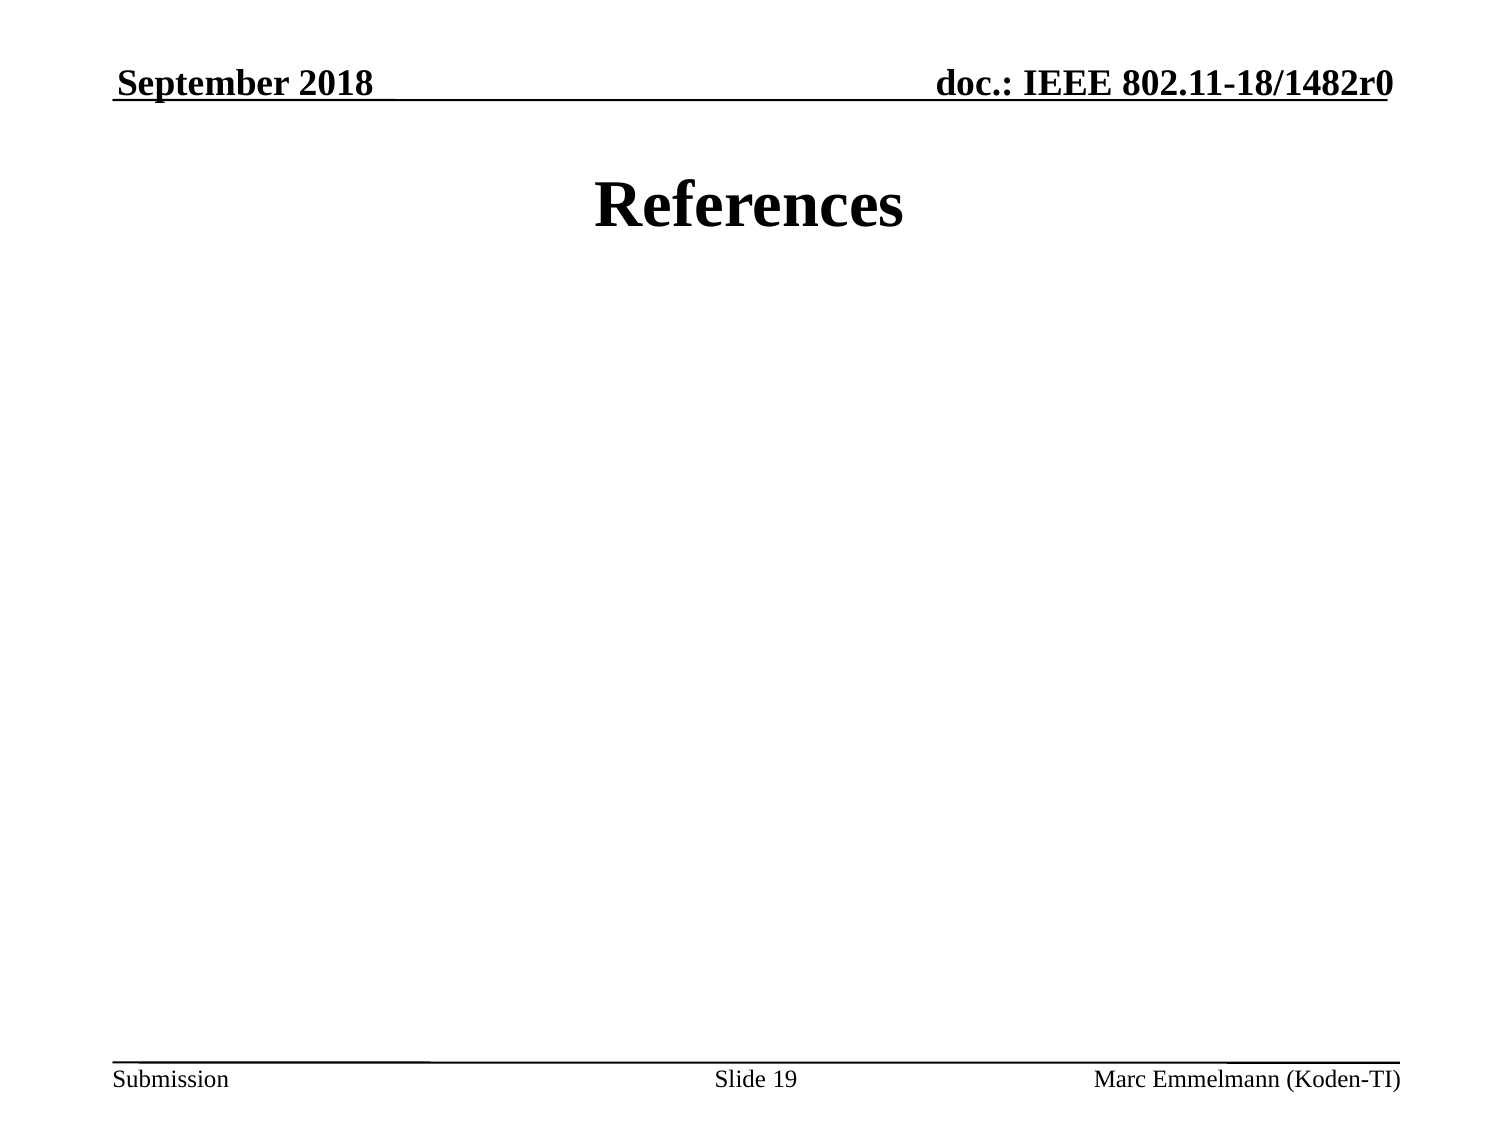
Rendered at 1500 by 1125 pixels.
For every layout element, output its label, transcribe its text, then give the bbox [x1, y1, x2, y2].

footer Marc Emmelmann (Koden-TI) [1019, 1061, 1402, 1093]
title References [112, 112, 1388, 288]
slide_number Slide 19 [712, 1061, 800, 1123]
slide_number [116, 58, 507, 104]
